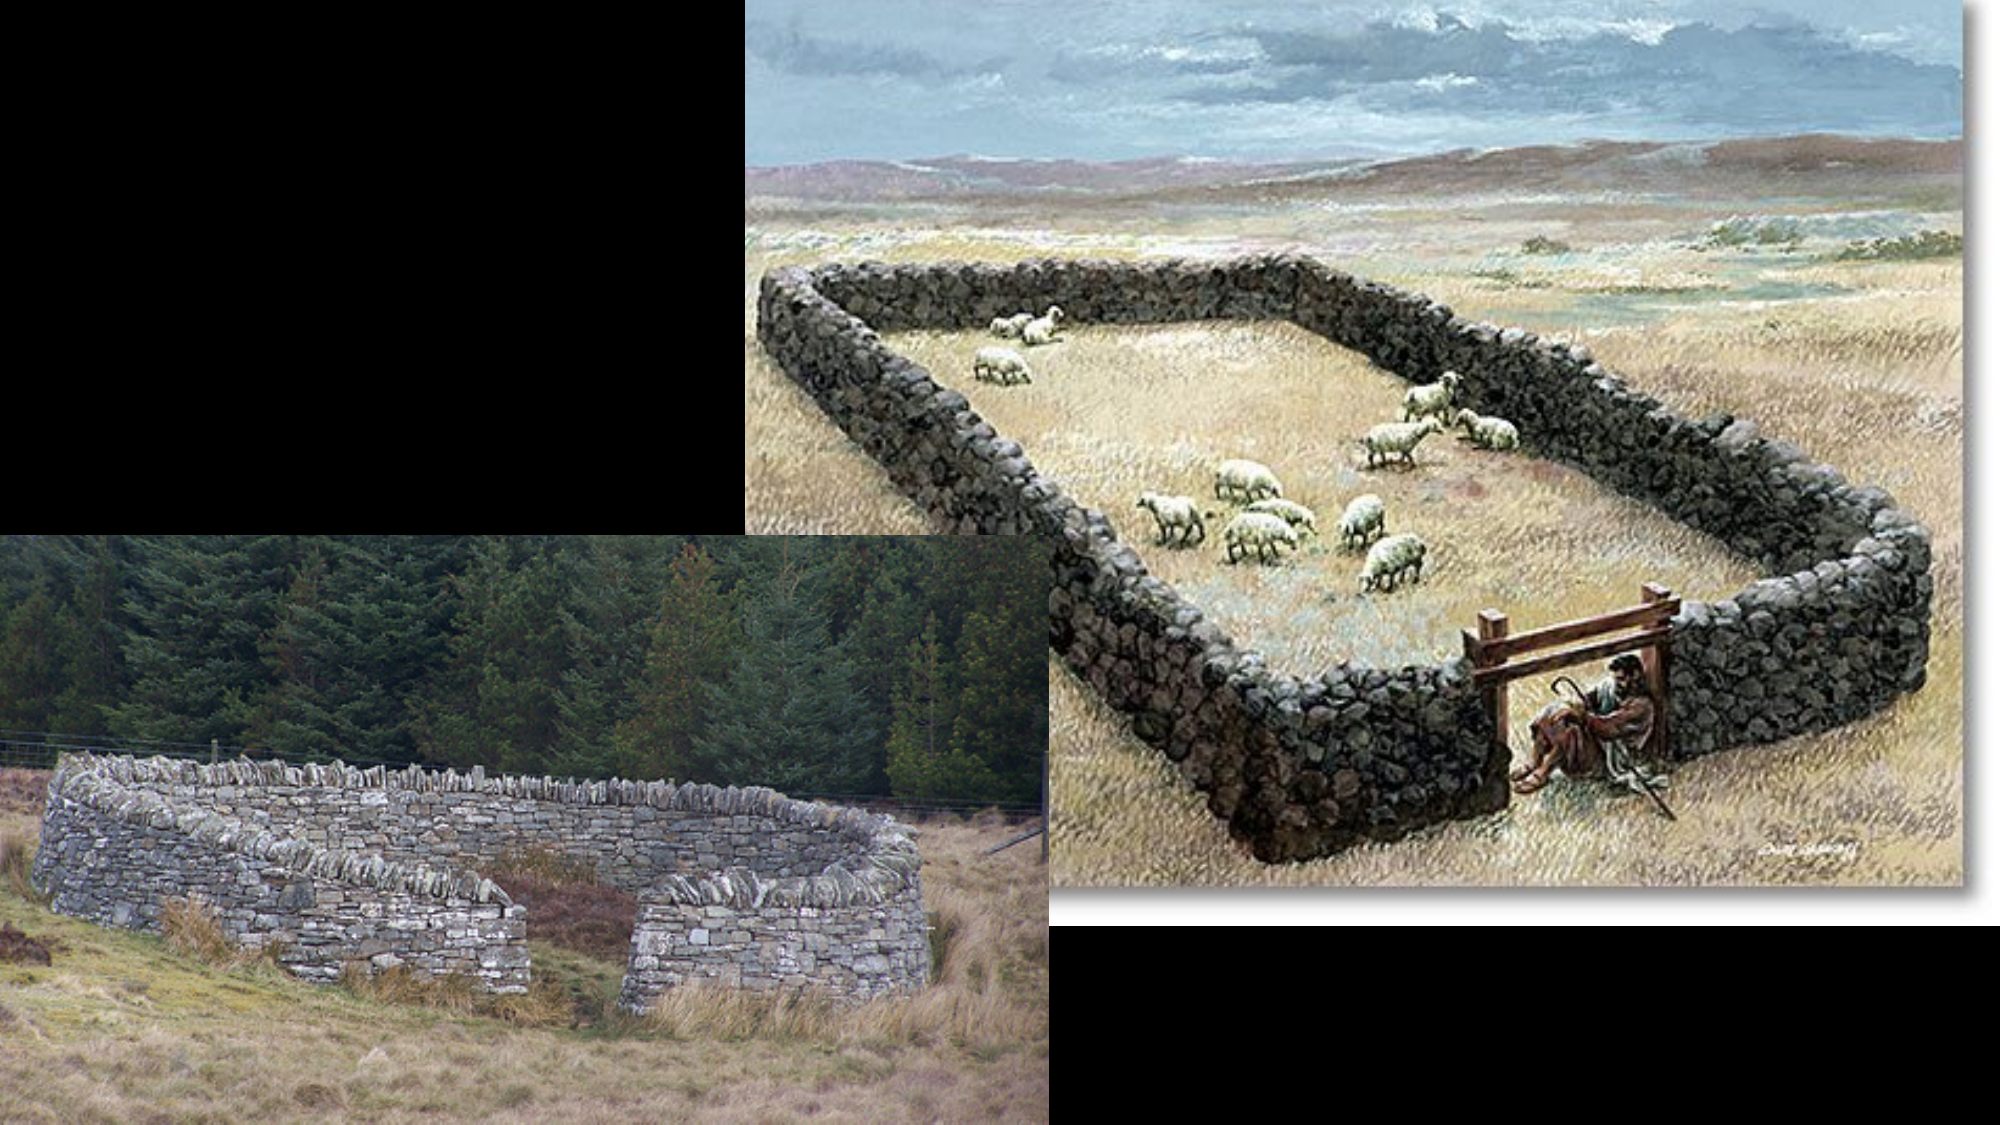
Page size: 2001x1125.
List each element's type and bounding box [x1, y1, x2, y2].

picture [745, 0, 2000, 926]
list [0, 535, 1049, 1125]
